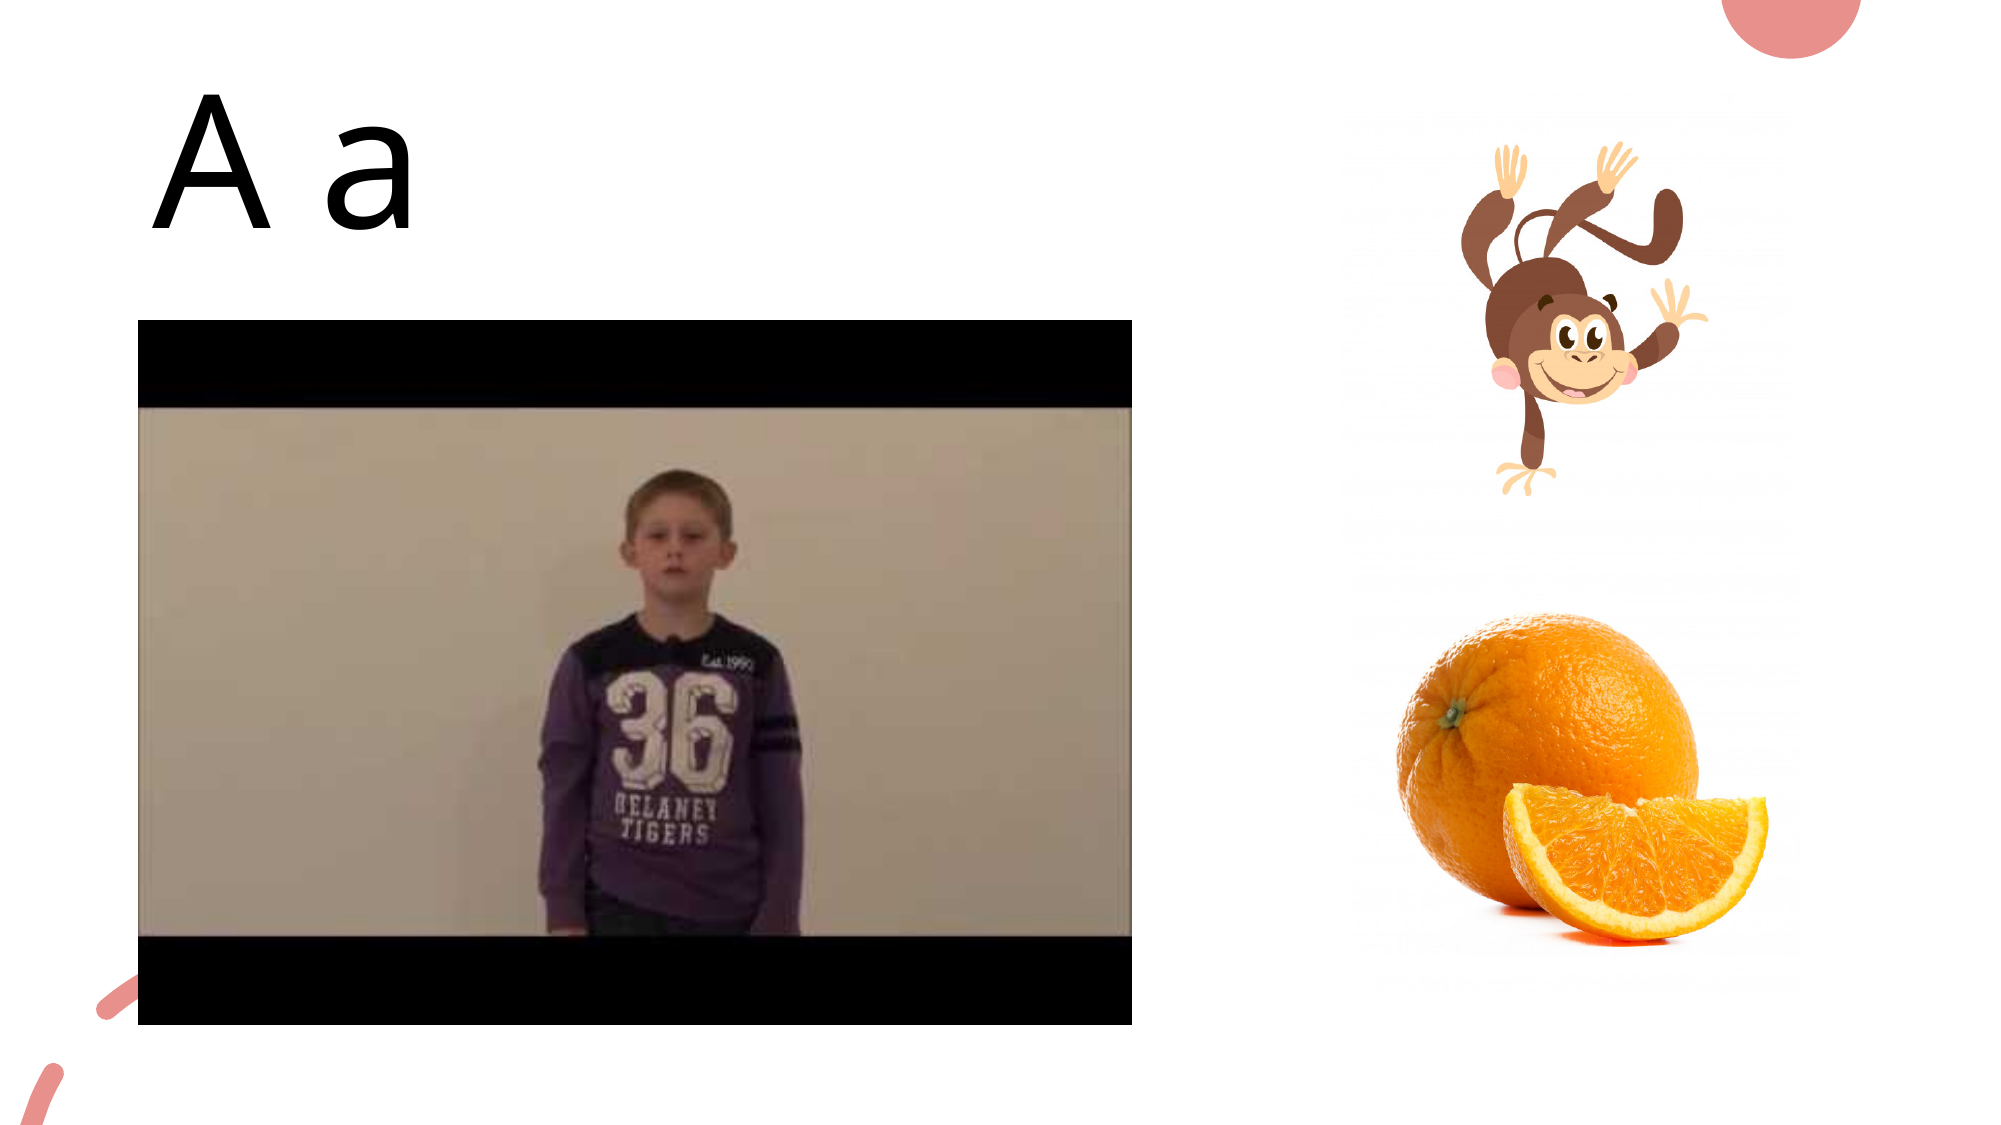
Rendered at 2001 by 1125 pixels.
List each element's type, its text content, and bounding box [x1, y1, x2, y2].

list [137, 319, 1133, 1026]
picture [1351, 552, 1802, 994]
title A a [137, 59, 1863, 278]
picture [1340, 93, 1791, 544]
